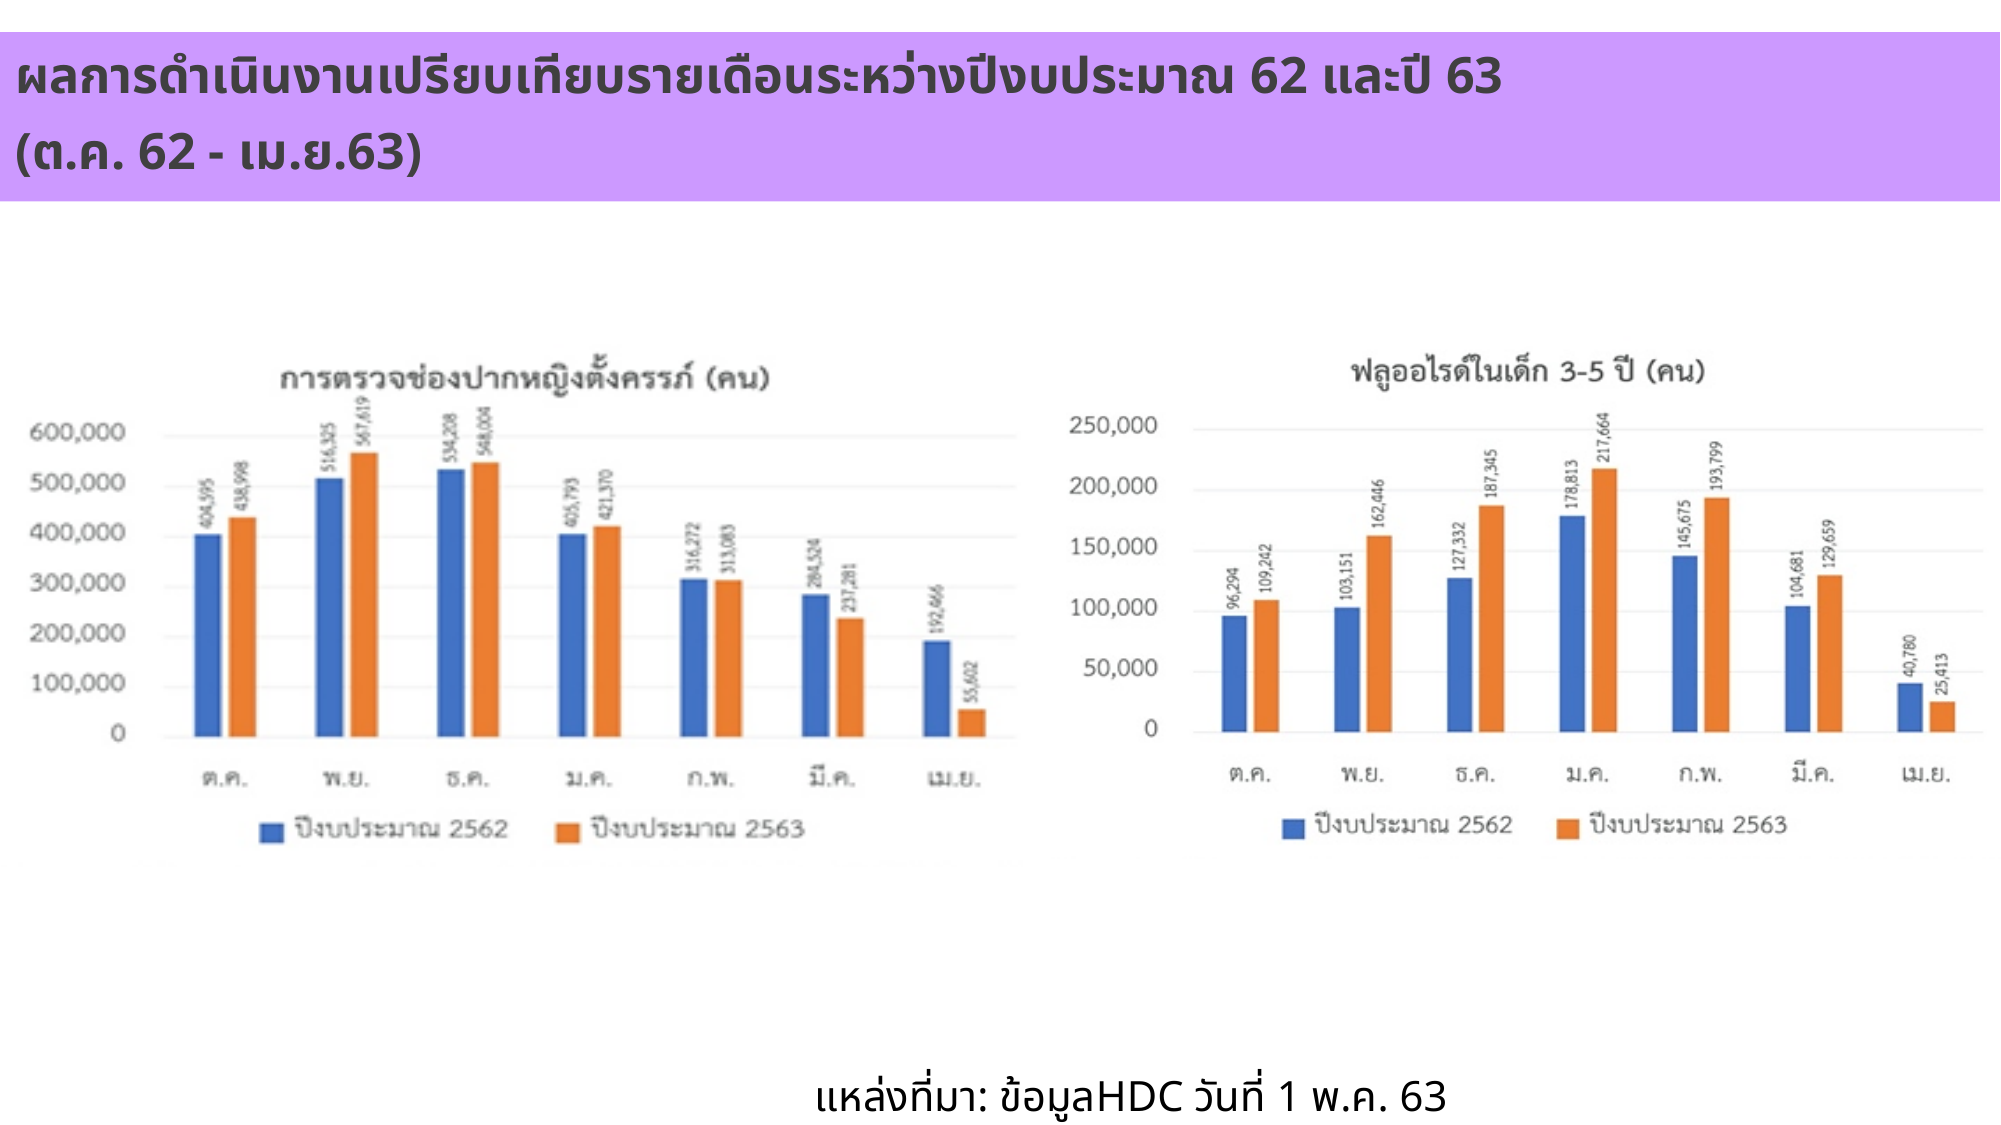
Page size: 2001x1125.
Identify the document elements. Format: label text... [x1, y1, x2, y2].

text_box แหล่งที่มา: ข้อมูลHDC วันที่ 1 พ.ค. 63 [799, 1062, 2000, 1125]
picture [1045, 311, 2001, 859]
title ผลการดำเนินงานเปรียบเทียบรายเดือนระหว่างปีงบประมาณ 62 และปี 63 (ต.ค. 62 - เม.ย.63) [0, 32, 2000, 202]
picture [1, 320, 1023, 868]
